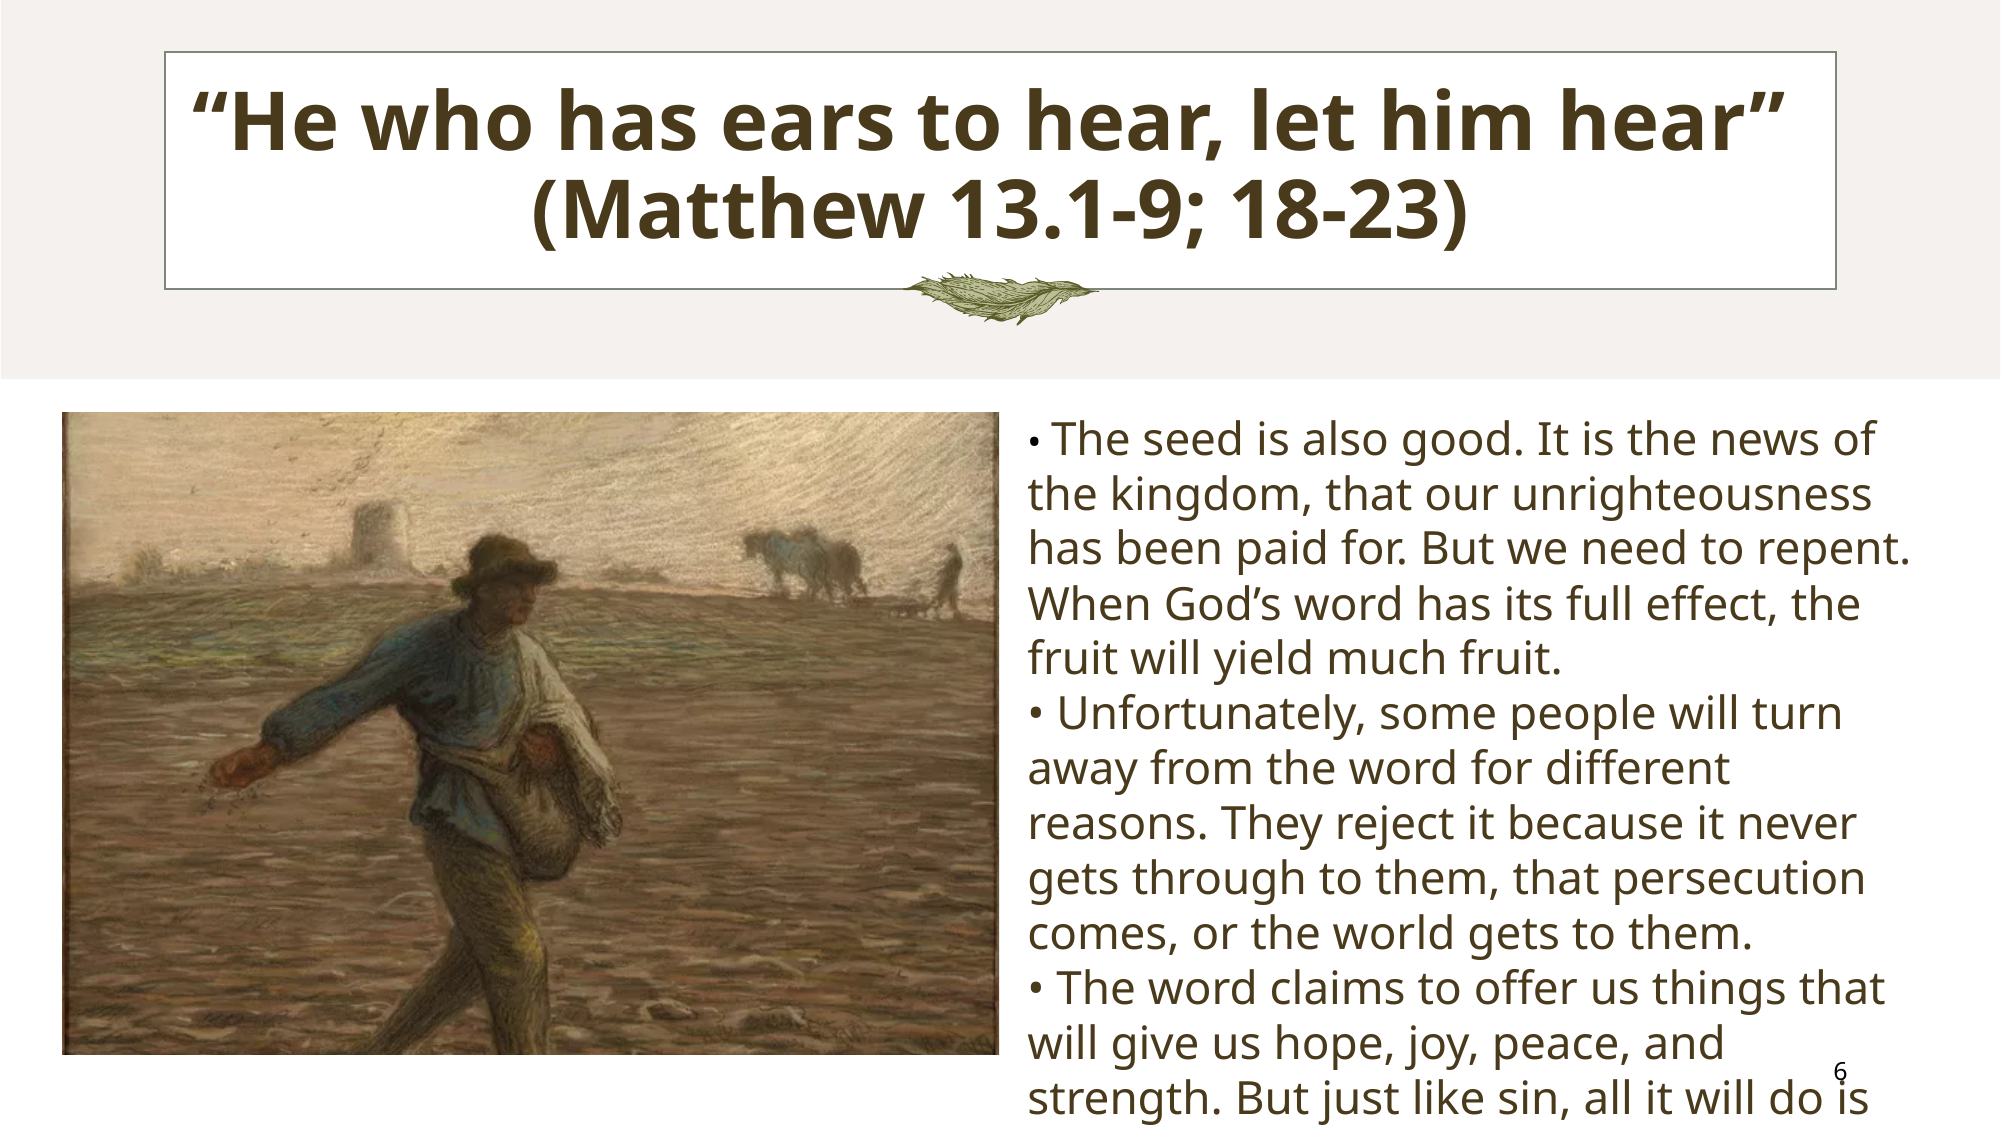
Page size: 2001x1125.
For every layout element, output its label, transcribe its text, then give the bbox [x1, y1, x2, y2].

picture [901, 274, 1100, 326]
title “He who has ears to hear, let him hear” (Matthew 13.1-9; 18-23) [173, 62, 1830, 274]
text_box • The seed is also good. It is the news of the kingdom, that our unrighteousness has been paid for. But we need to repent. When God’s word has its full effect, the fruit will yield much fruit. • Unfortunately, some people will turn away from the word for different reasons. They reject it because it never gets through to them, that persecution comes, or the world gets to them. • The word claims to offer us things that will give us hope, joy, peace, and strength. But just like sin, all it will do is consume more as you try to fit in. Sin lies to you. [1012, 401, 1938, 1125]
picture [62, 412, 1000, 1055]
